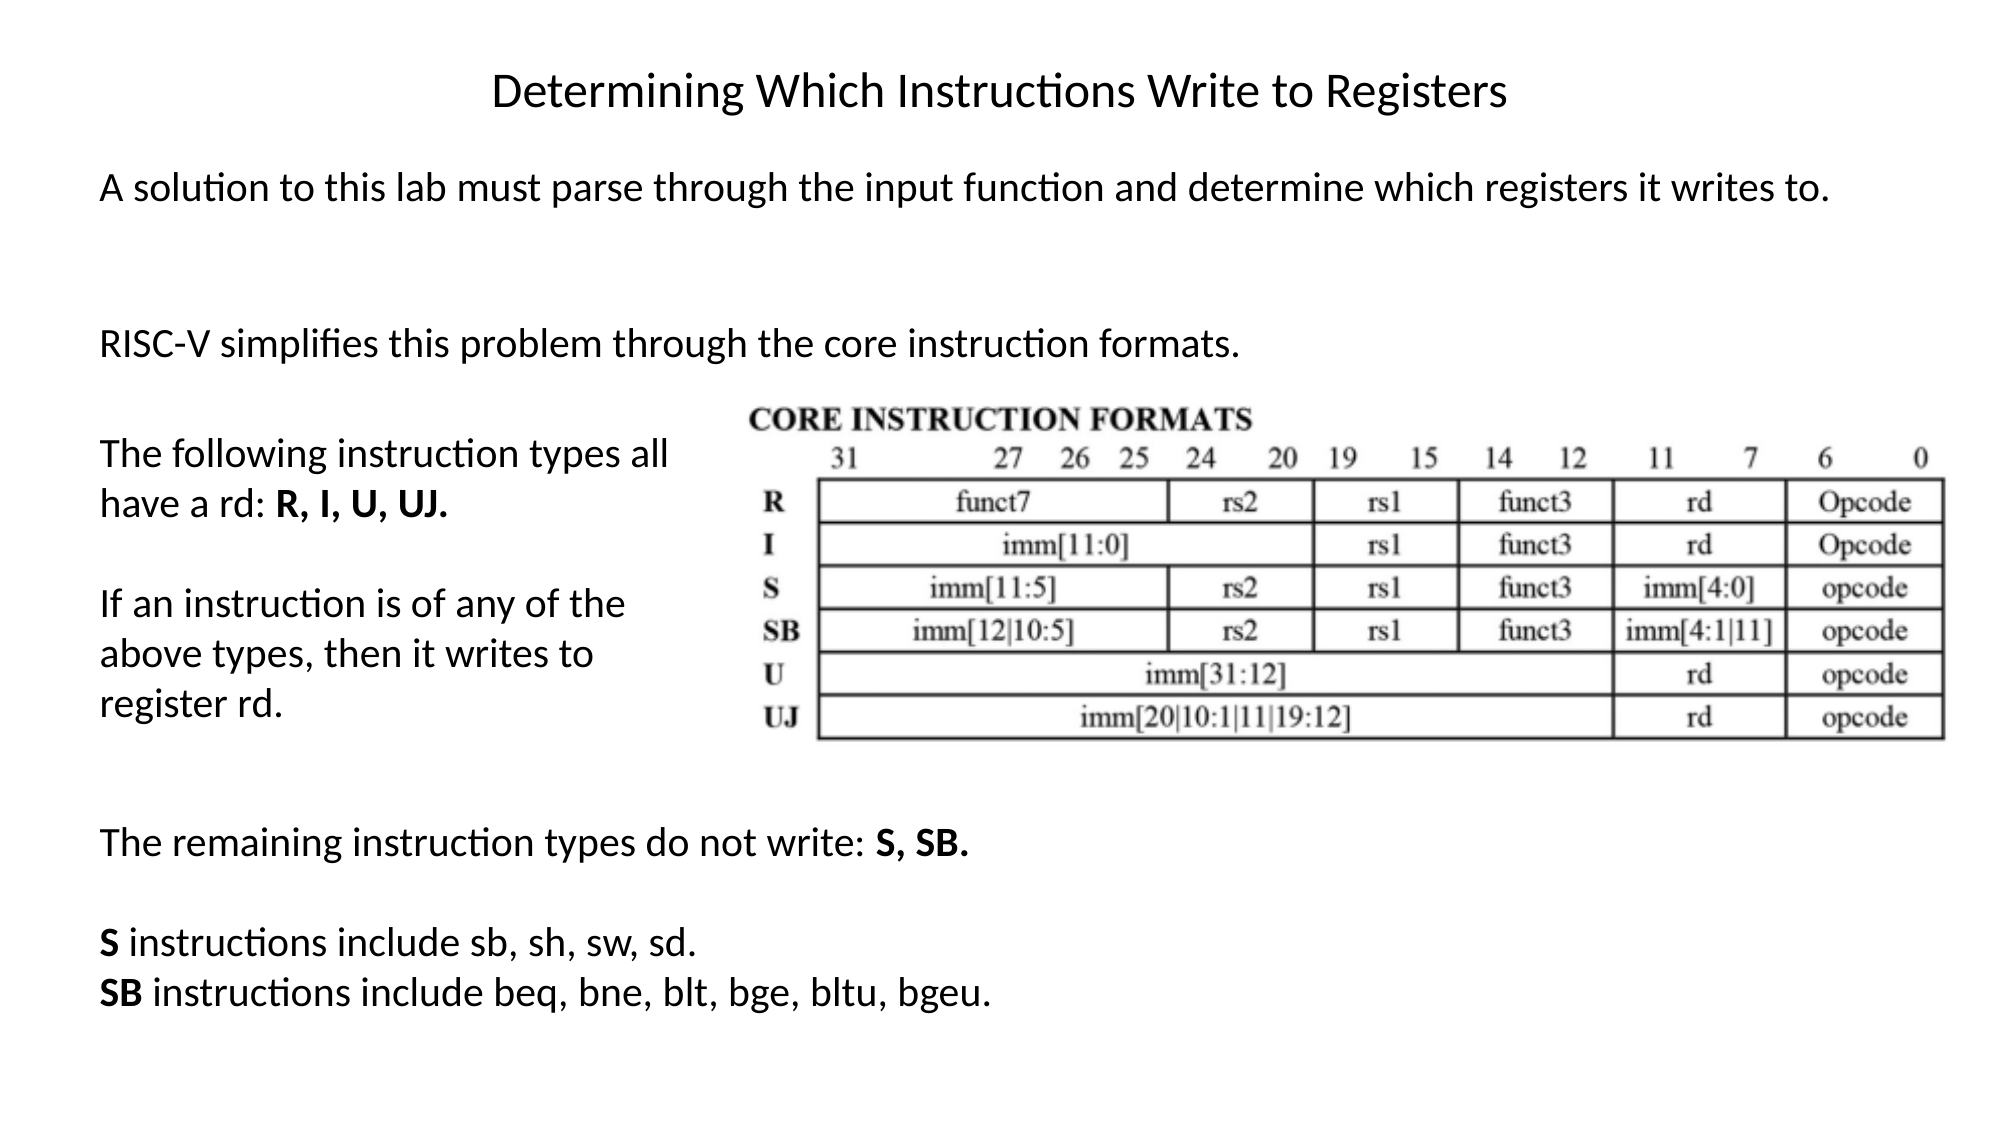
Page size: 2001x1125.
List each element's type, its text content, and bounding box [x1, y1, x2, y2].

text_box The remaining instruction types do not write: S, SB. S instructions include sb, sh, sw, sd. SB instructions include beq, bne, blt, bge, bltu, bgeu. [84, 806, 1895, 1022]
text_box RISC-V simplifies this problem through the core instruction formats. [84, 307, 1916, 373]
picture [728, 399, 1968, 754]
title Determining Which Instructions Write to Registers [324, 0, 1675, 151]
text_box A solution to this lab must parse through the input function and determine which registers it writes to. [84, 151, 1916, 217]
text_box The following instruction types all have a rd: R, I, U, UJ. If an instruction is of any of the above types, then it writes to register rd. [84, 418, 704, 734]
